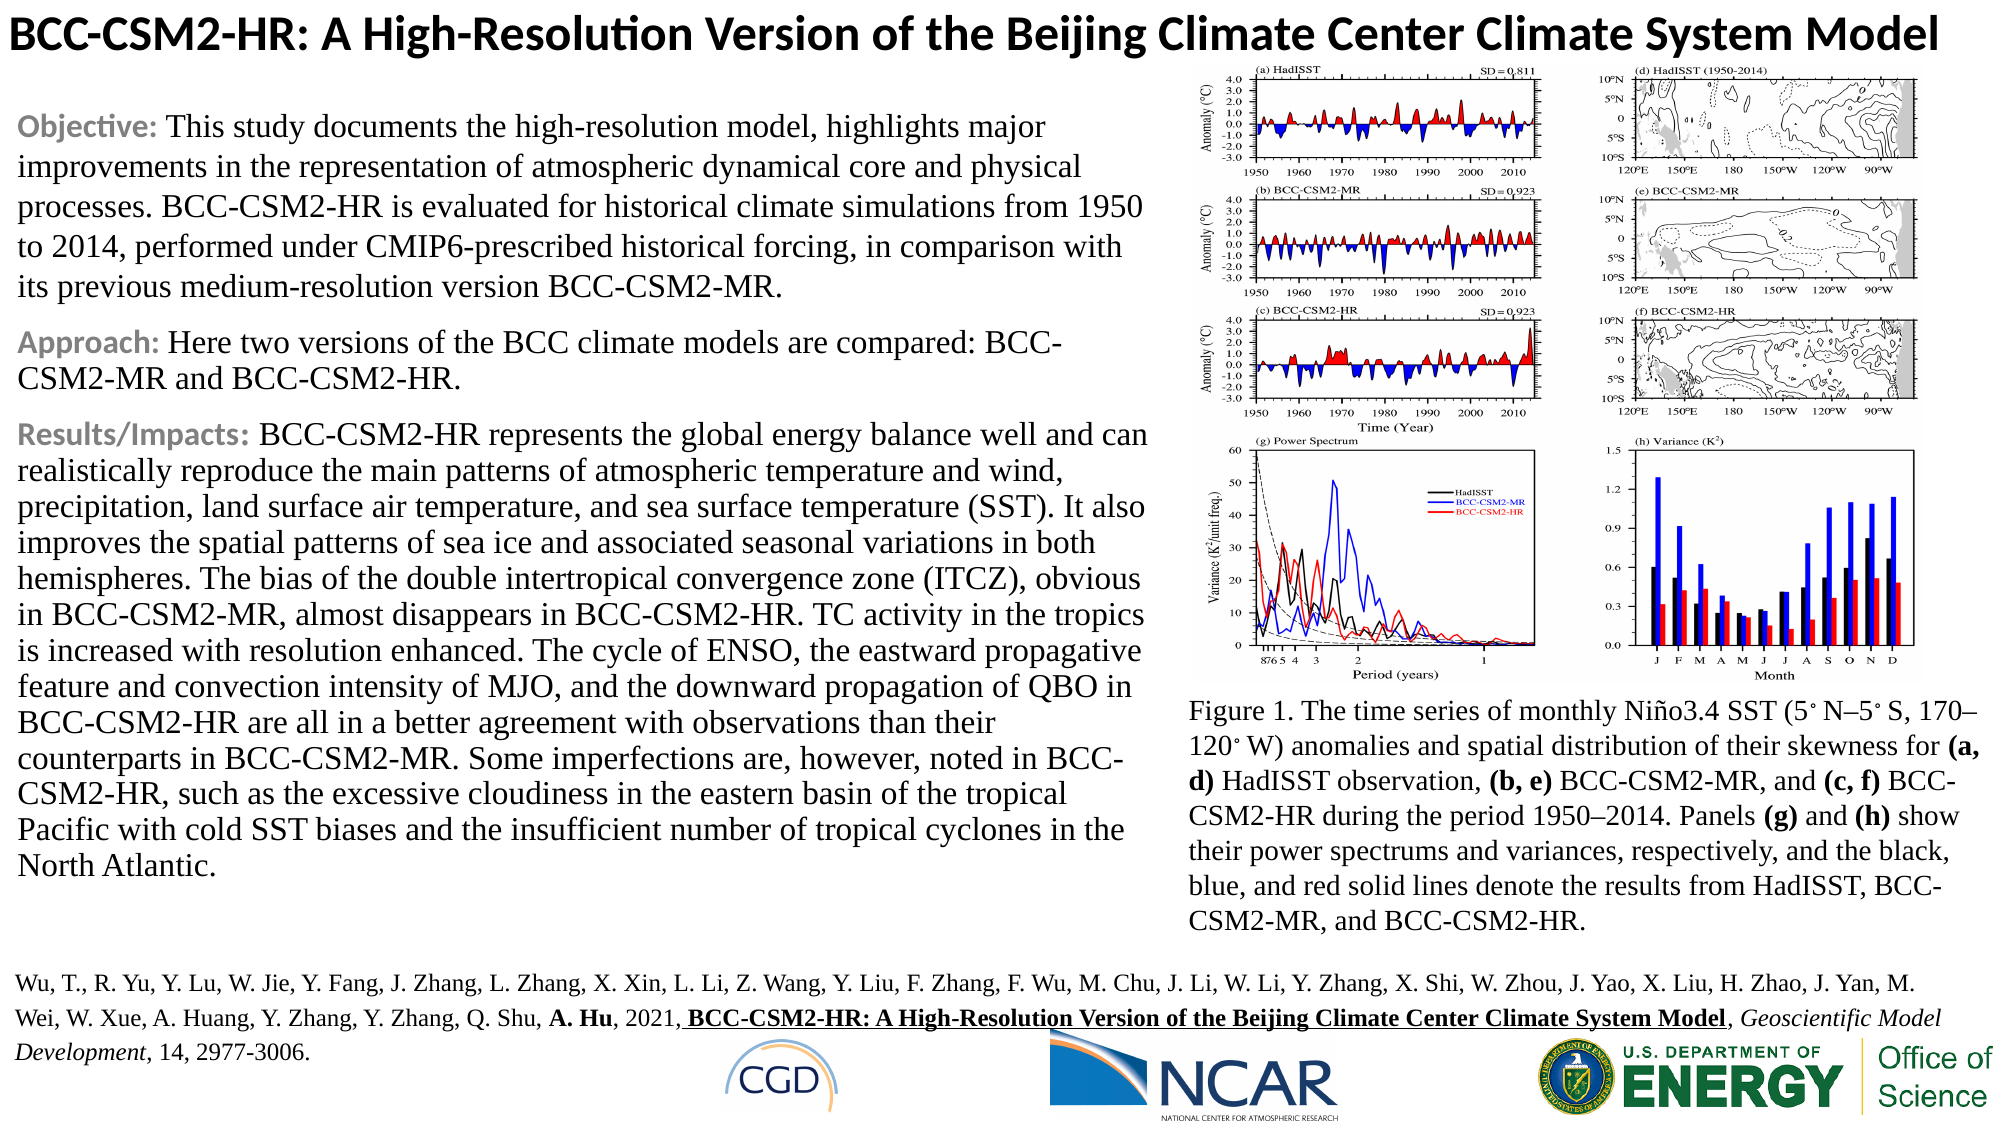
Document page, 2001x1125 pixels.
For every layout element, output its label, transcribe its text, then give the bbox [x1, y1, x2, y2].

text_box Objective: This study documents the high-resolution model, highlights major improvements in the representation of atmospheric dynamical core and physical processes. BCC-CSM2-HR is evaluated for historical climate simulations from 1950 to 2014, performed under CMIP6-prescribed historical forcing, in comparison with its previous medium-resolution version BCC-CSM2-MR. Approach: Here two versions of the BCC climate models are compared: BCC-CSM2-MR and BCC-CSM2-HR. Results/Impacts: BCC-CSM2-HR represents the global energy balance well and can realistically reproduce the main patterns of atmospheric temperature and wind, precipitation, land surface air temperature, and sea surface temperature (SST). It also improves the spatial patterns of sea ice and associated seasonal variations in both hemispheres. The bias of the double intertropical convergence zone (ITCZ), obvious in BCC-CSM2-MR, almost disappears in BCC-CSM2-HR. TC activity in the tropics is increased with resolution enhanced. The cycle of ENSO, the eastward propagative feature and convection intensity of MJO, and the downward propagation of QBO in BCC-CSM2-HR are all in a better agreement with observations than their counterparts in BCC-CSM2-MR. Some imperfections are, however, noted in BCC-CSM2-HR, such as the excessive cloudiness in the eastern basin of the tropical Pacific with cold SST biases and the insufficient number of tropical cyclones in the North Atlantic. [2, 89, 1174, 663]
picture [1194, 63, 1924, 685]
text_box BCC-CSM2-HR: A High-Resolution Version of the Beijing Climate Center Climate System Model [0, 0, 1987, 68]
picture [1050, 1028, 1338, 1121]
text_box Wu, T., R. Yu, Y. Lu, W. Jie, Y. Fang, J. Zhang, L. Zhang, X. Xin, L. Li, Z. Wang, Y. Liu, F. Zhang, F. Wu, M. Chu, J. Li, W. Li, Y. Zhang, X. Shi, W. Zhou, J. Yao, X. Liu, H. Zhao, J. Yan, M. Wei, W. Xue, A. Huang, Y. Zhang, Y. Zhang, Q. Shu, A. Hu, 2021, BCC-CSM2-HR: A High-Resolution Version of the Beijing Climate Center Climate System Model, Geoscientific Model Development, 14, 2977-3006. [0, 954, 1980, 1073]
picture [719, 1037, 843, 1116]
picture [1538, 1038, 1993, 1116]
text_box Figure 1. The time series of monthly Niño3.4 SST (5∘ N–5∘ S, 170–120∘ W) anomalies and spatial distribution of their skewness for (a, d) HadISST observation, (b, e) BCC-CSM2-MR, and (c, f) BCC-CSM2-HR during the period 1950–2014. Panels (g) and (h) show their power spectrums and variances, respectively, and the black, blue, and red solid lines denote the results from HadISST, BCC-CSM2-MR, and BCC-CSM2-HR. [1173, 684, 2000, 944]
